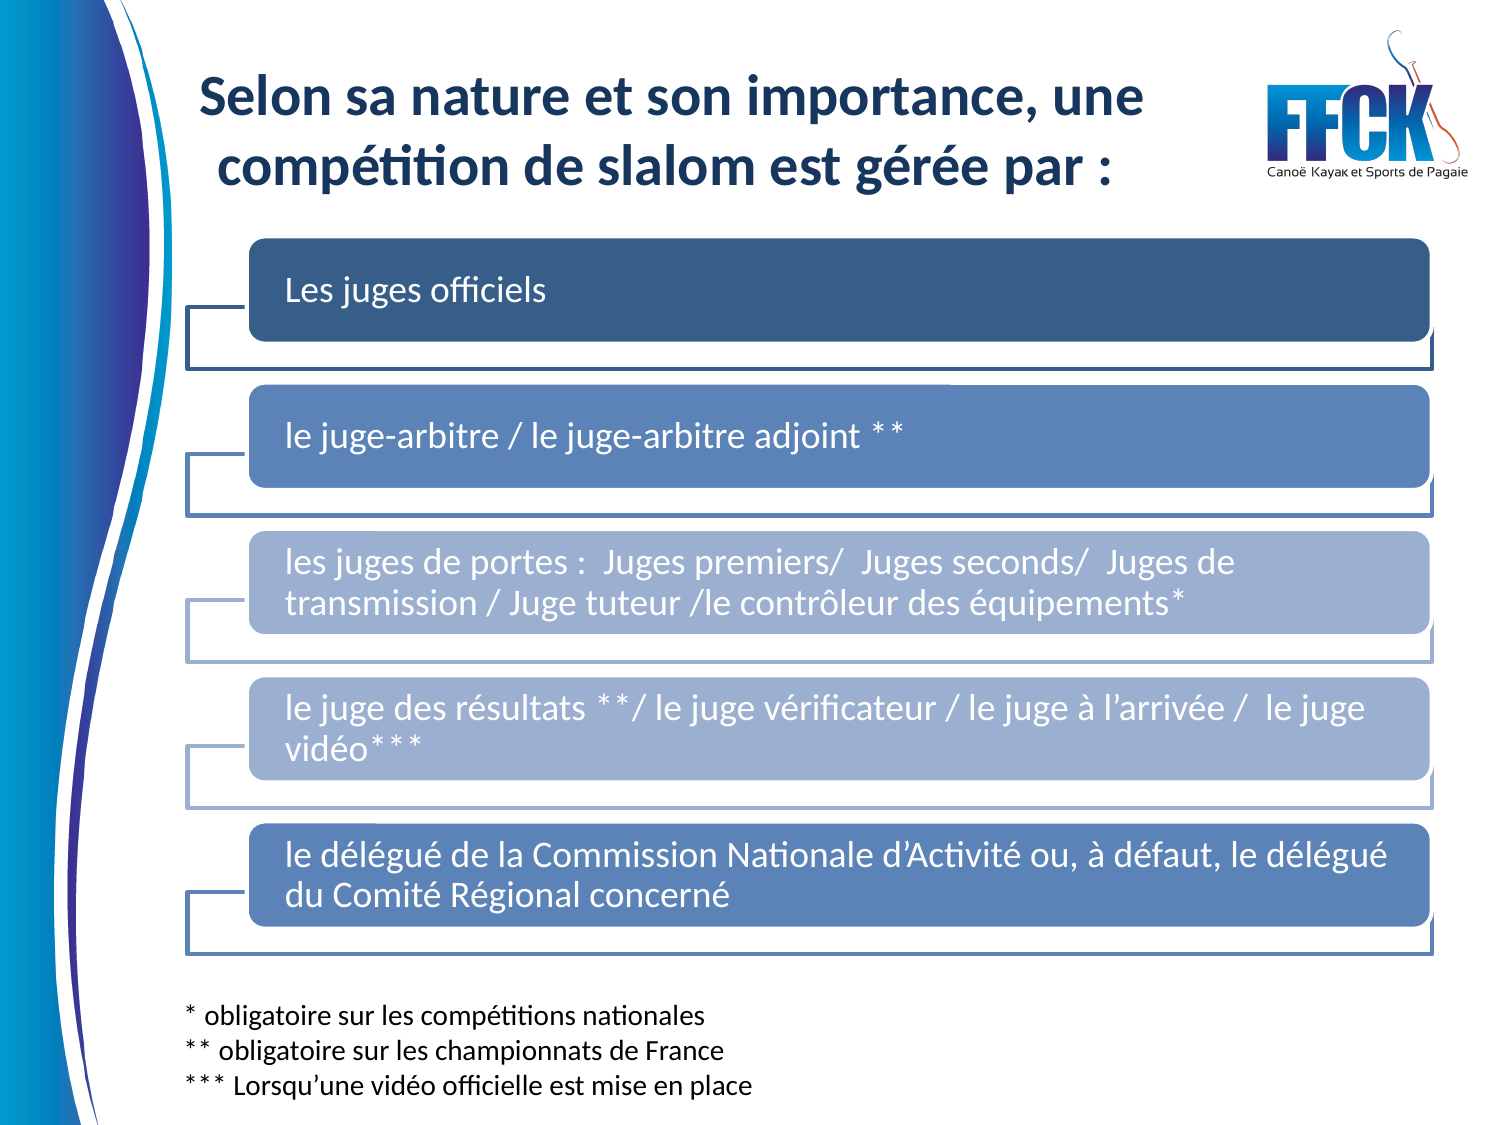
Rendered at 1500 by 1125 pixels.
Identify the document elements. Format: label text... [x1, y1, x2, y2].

title Selon sa nature et son importance, une compétition de slalom est gérée par : [145, 25, 1199, 229]
picture [55, 0, 172, 1125]
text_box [187, 236, 1433, 955]
picture [1262, 29, 1473, 180]
text_box * obligatoire sur les compétitions nationales ** obligatoire sur les championnats de France *** Lorsqu’une vidéo officielle est mise en place [168, 988, 1313, 1109]
